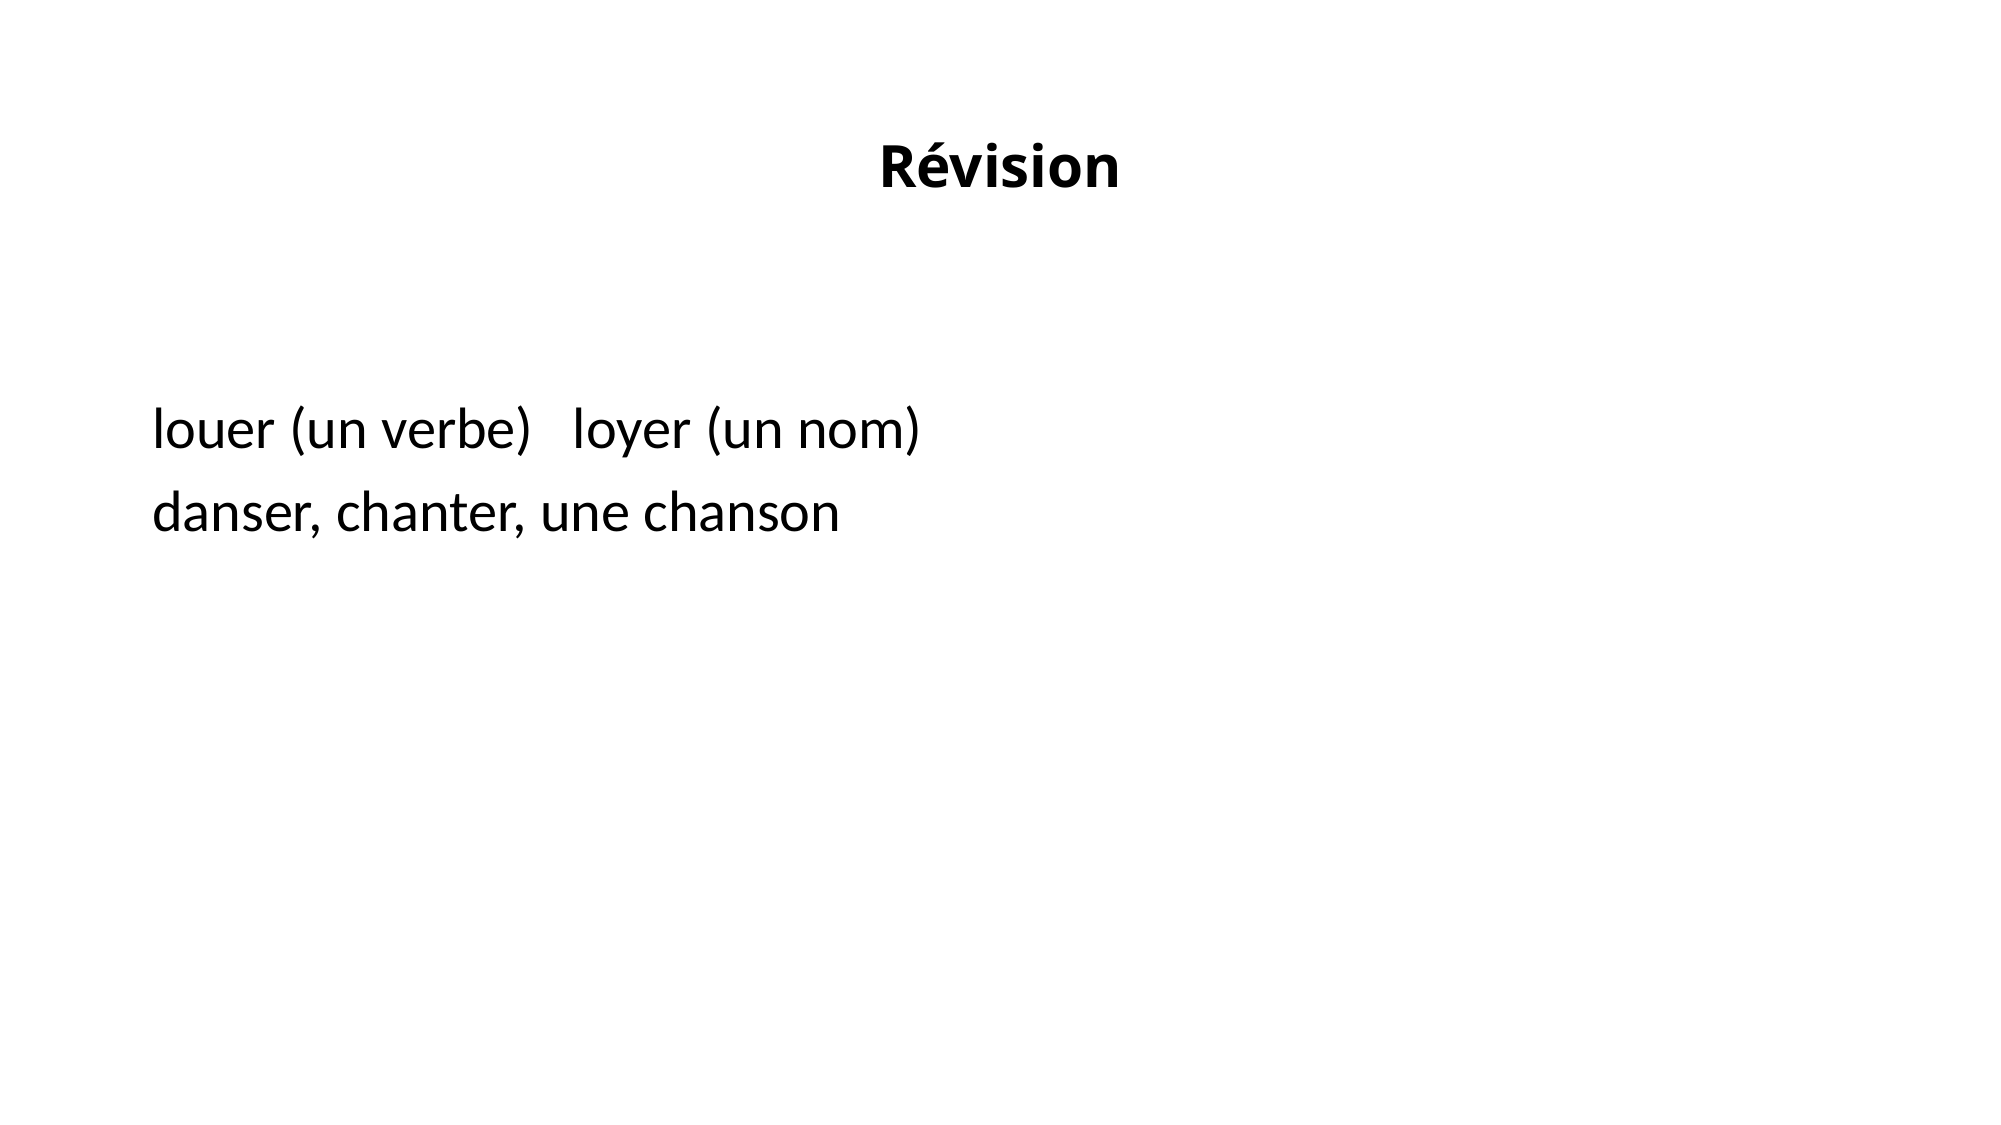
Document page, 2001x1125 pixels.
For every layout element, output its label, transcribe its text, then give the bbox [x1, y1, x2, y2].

list louer (un verbe) loyer (un nom) danser, chanter, une chanson [137, 299, 1863, 1014]
title Révision [137, 59, 1863, 278]
